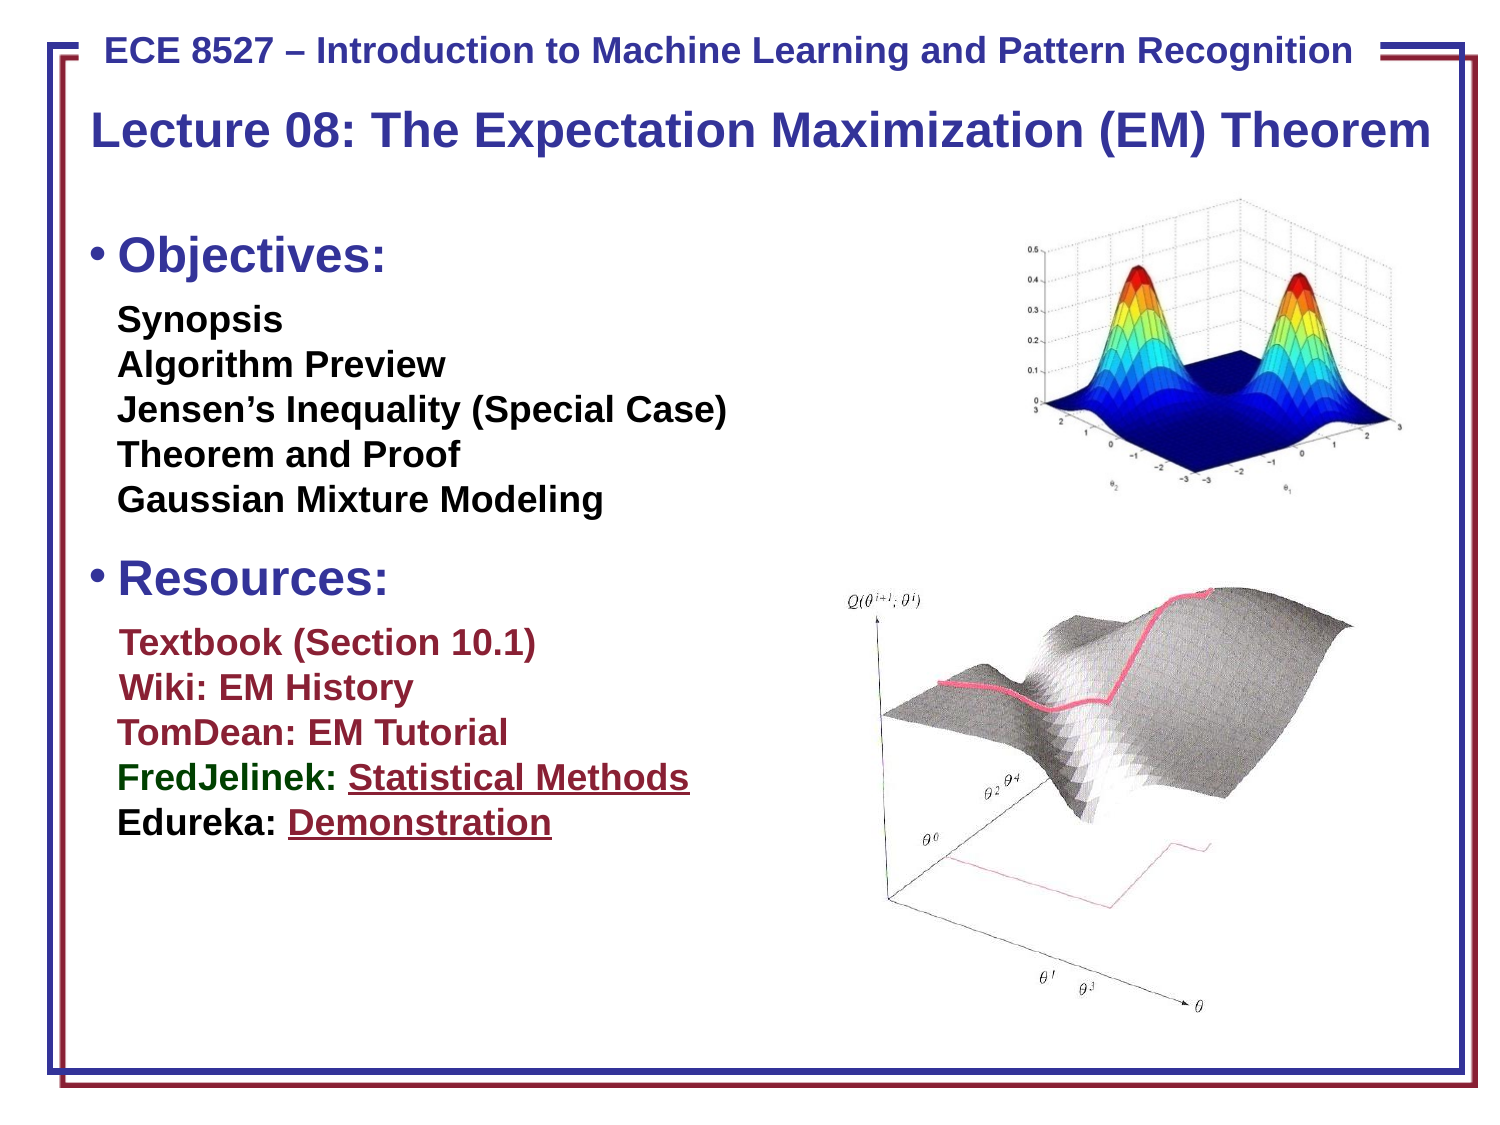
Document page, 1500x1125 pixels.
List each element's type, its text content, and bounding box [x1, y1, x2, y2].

text_box Objectives: Synopsis Algorithm Preview Jensen’s Inequality (Special Case) Theorem and Proof Gaussian Mixture Modeling Resources: Textbook (Section 10.1) Wiki: EM History TomDean: EM Tutorial FredJelinek: Statistical Methods Edureka: Demonstration [88, 222, 864, 969]
text_box Lecture 08: The Expectation Maximization (EM) Theorem [67, 90, 1457, 166]
picture [1009, 183, 1428, 505]
picture [829, 560, 1365, 1026]
